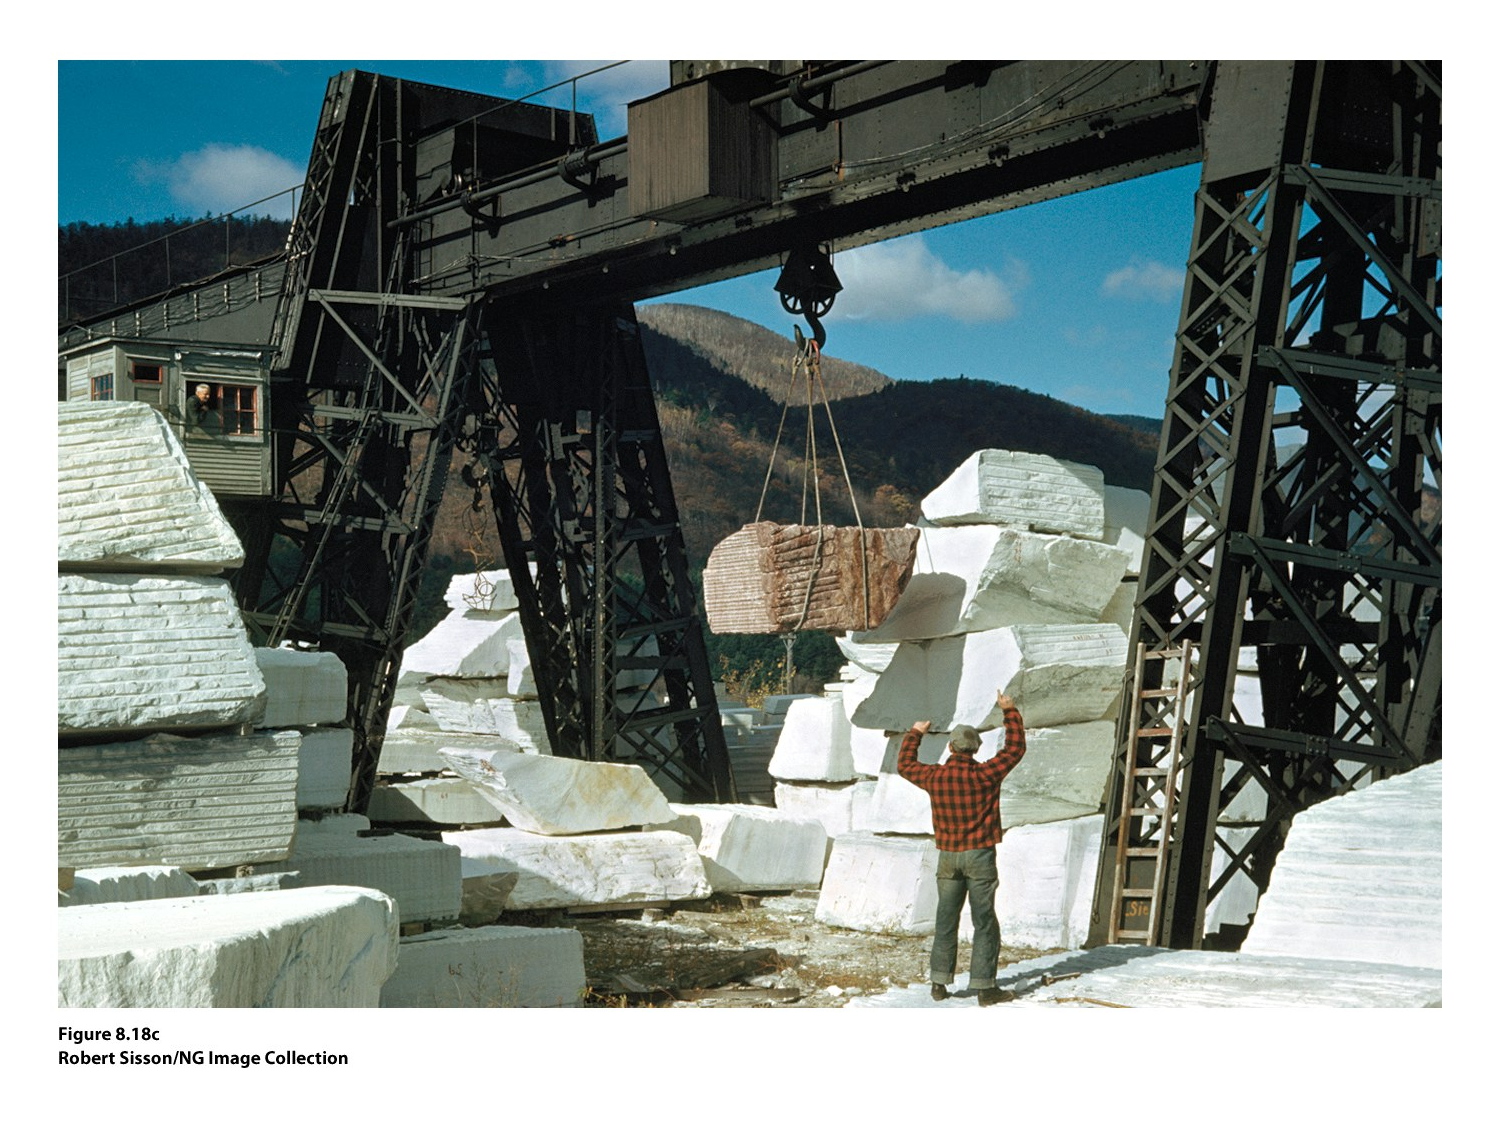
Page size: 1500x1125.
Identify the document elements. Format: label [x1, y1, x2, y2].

picture [49, 51, 1450, 1072]
